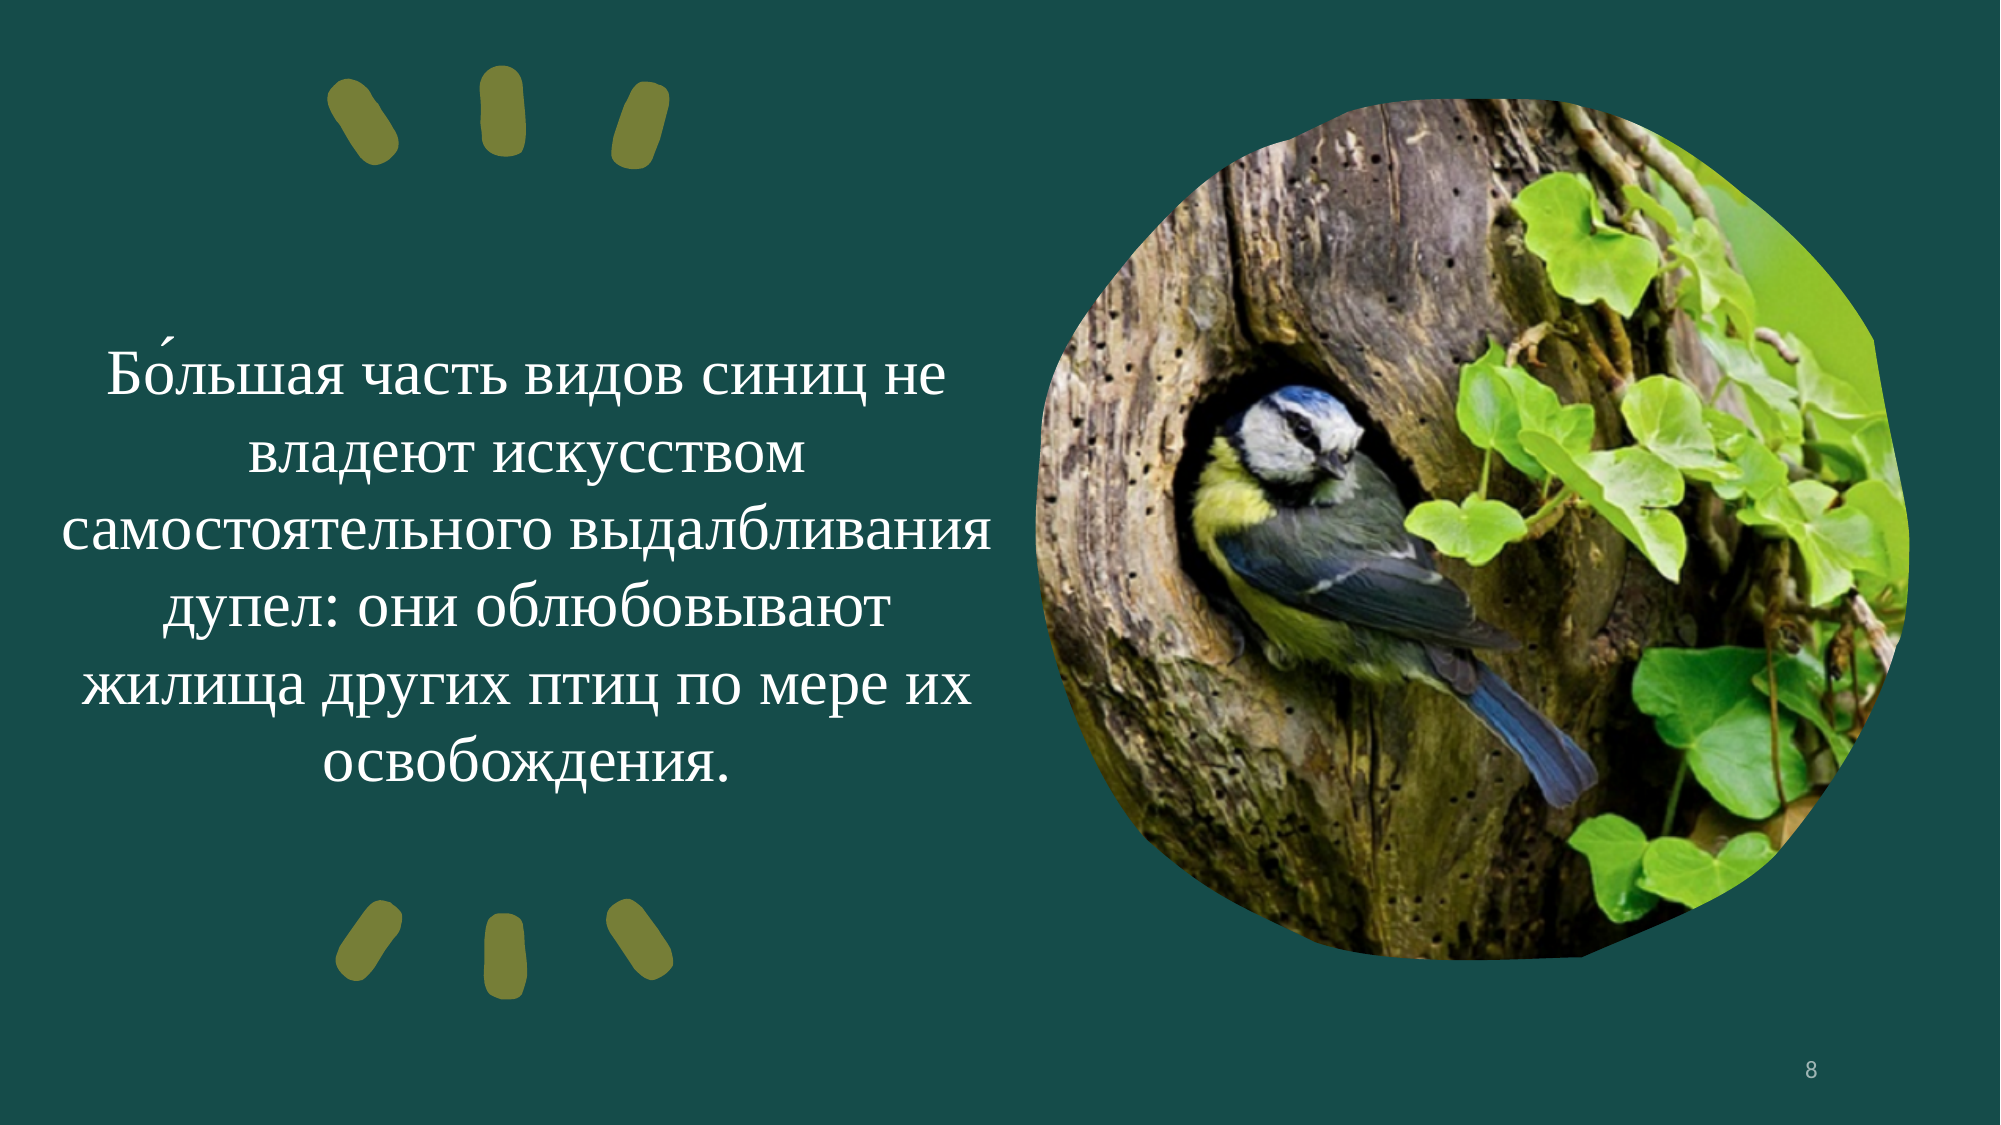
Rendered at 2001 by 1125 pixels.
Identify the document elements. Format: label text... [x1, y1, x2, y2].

slide_number 8 [1805, 1006, 2000, 1125]
title Бо́льшая часть видов синиц не владеют искусством самостоятельного выдалбливания дупел: они облюбовывают жилища других птиц по мере их освобождения. [55, 188, 1000, 937]
picture [1035, 98, 1910, 961]
